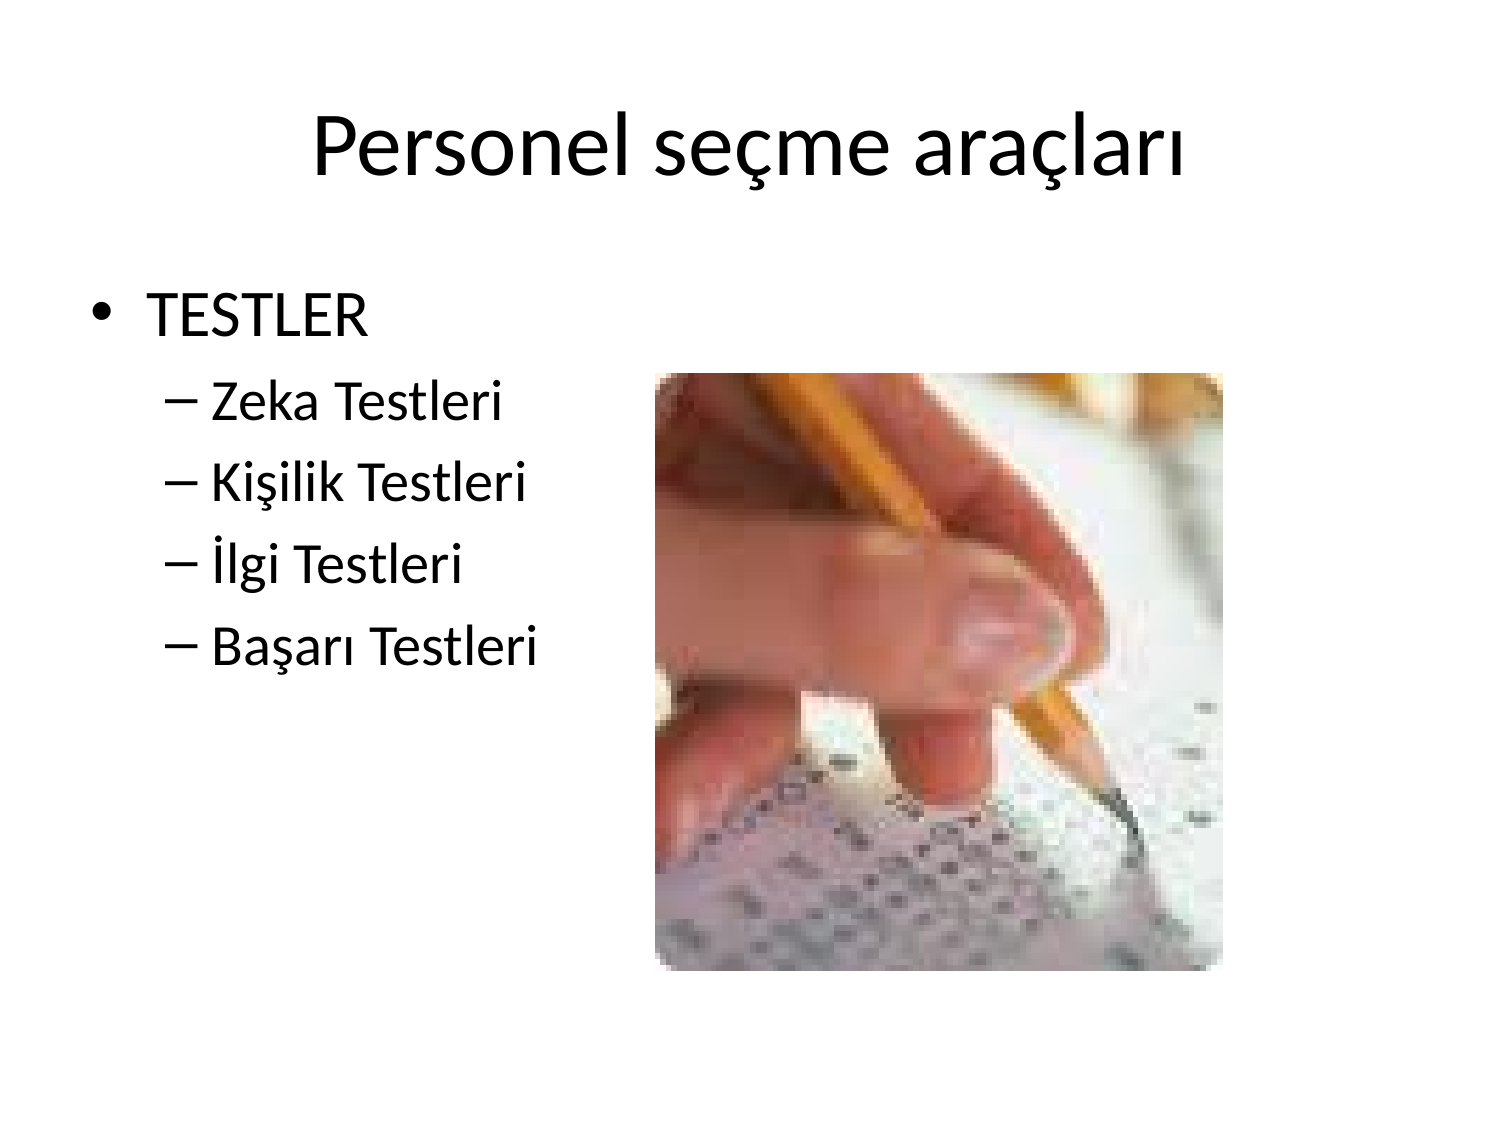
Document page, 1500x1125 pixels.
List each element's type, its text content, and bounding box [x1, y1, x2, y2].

list TESTLER Zeka Testleri Kişilik Testleri İlgi Testleri Başarı Testleri [75, 262, 1425, 1005]
title Personel seçme araçları [75, 45, 1425, 233]
picture [655, 373, 1223, 971]
